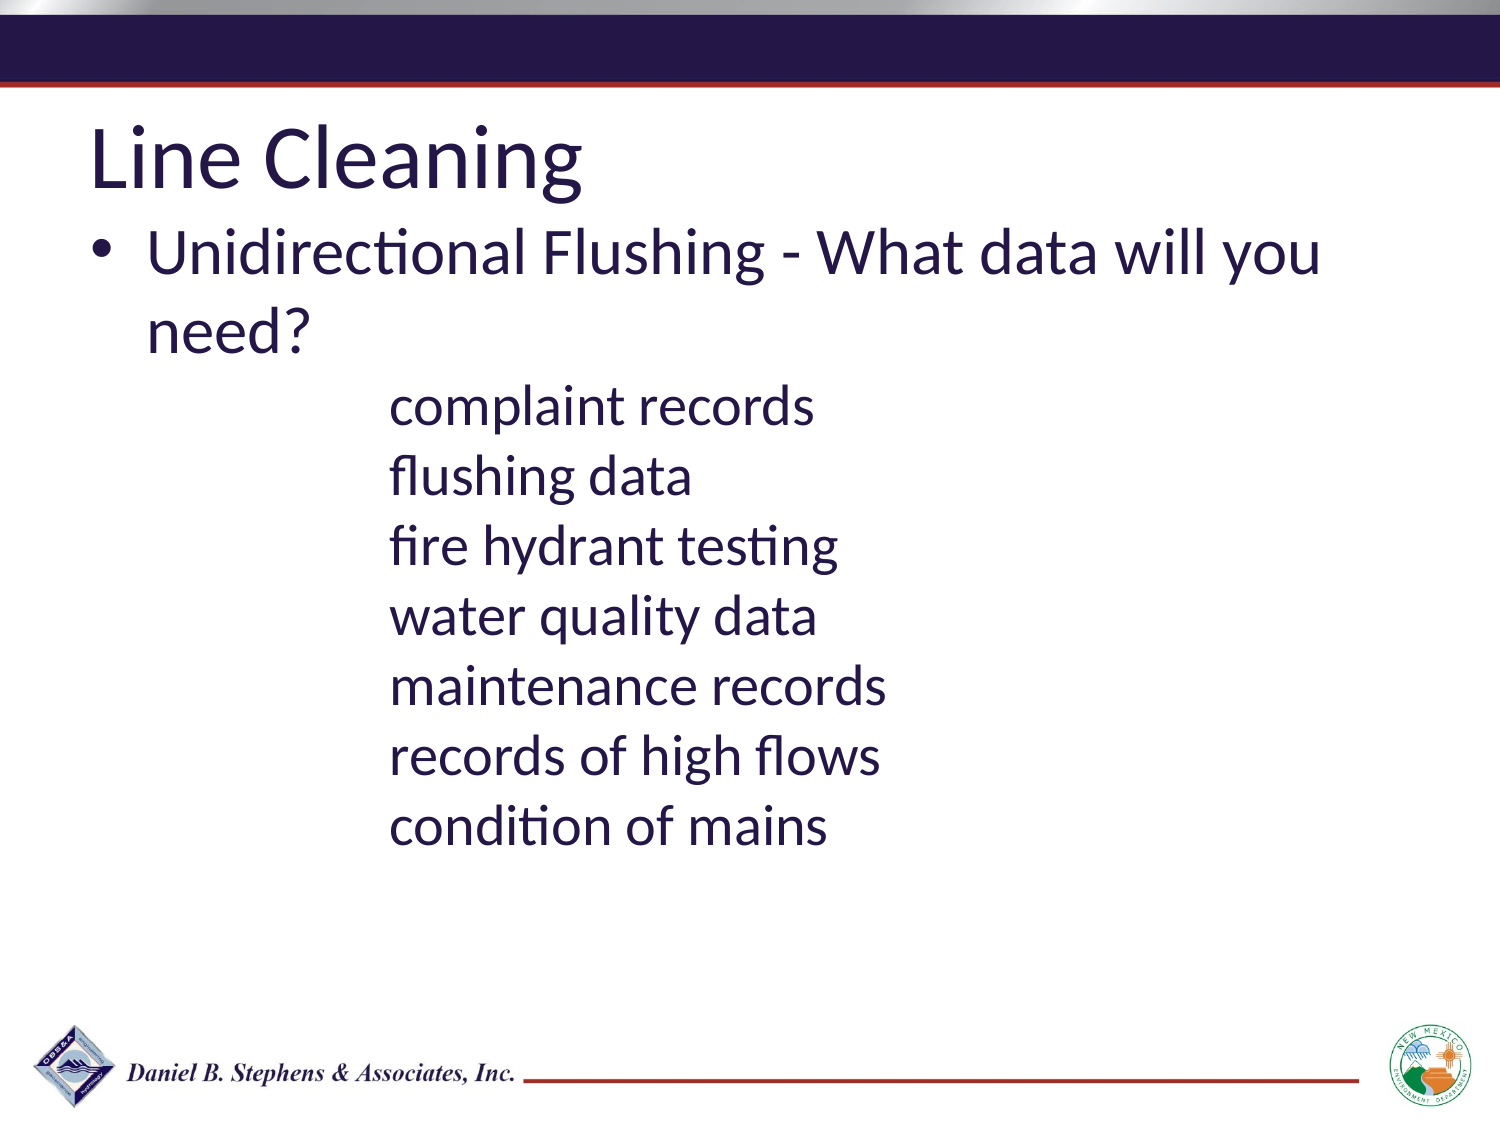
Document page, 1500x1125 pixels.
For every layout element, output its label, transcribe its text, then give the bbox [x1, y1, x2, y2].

picture [0, 0, 1500, 88]
text_box Line Cleaning [74, 92, 1425, 200]
text_box Unidirectional Flushing - What data will you need? complaint records flushing data fire hydrant testing water quality data maintenance records records of high flows condition of mains [74, 200, 1425, 980]
picture [1387, 1022, 1473, 1108]
picture [33, 1025, 1360, 1108]
